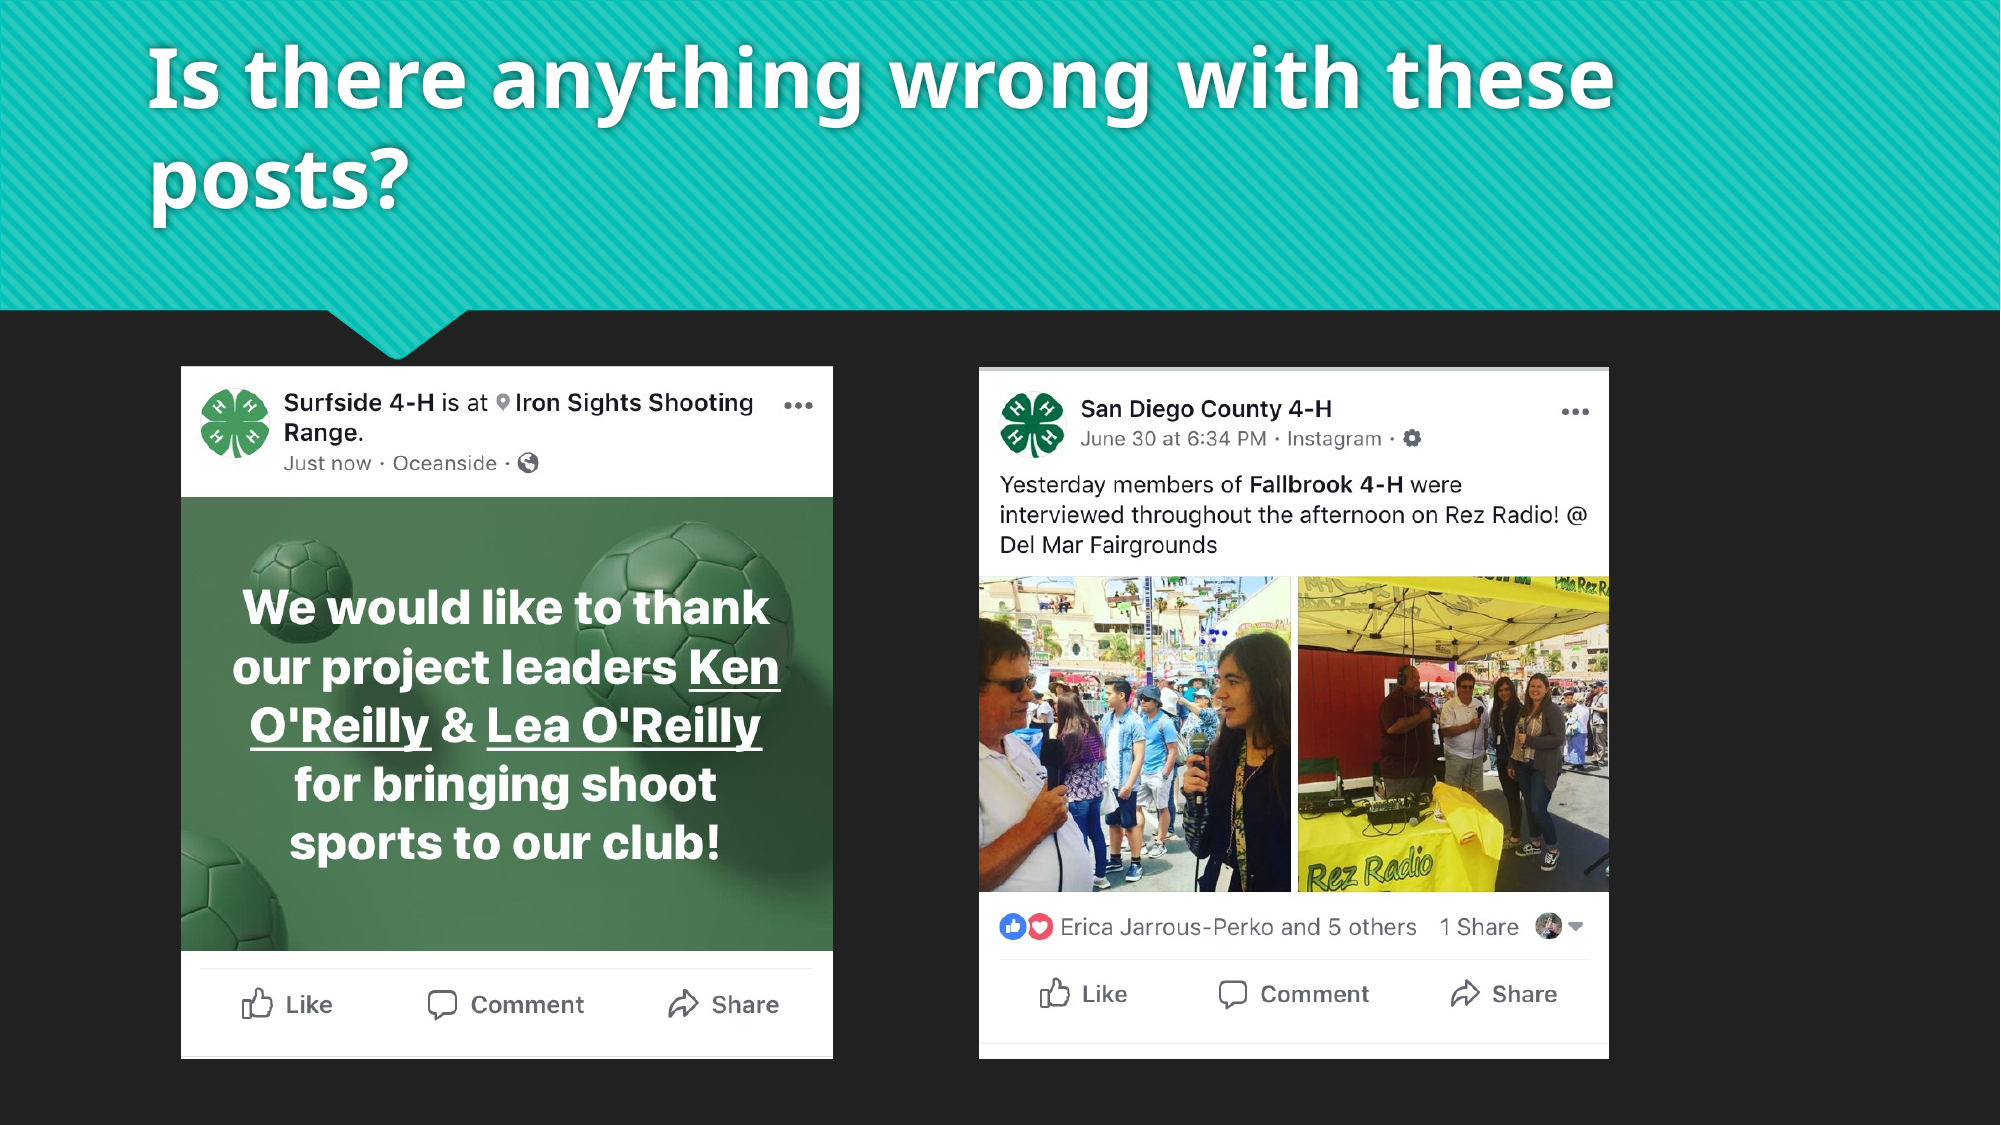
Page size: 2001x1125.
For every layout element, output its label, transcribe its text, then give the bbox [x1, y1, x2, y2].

title Is there anything wrong with these posts? [132, 73, 1868, 233]
picture [979, 367, 1609, 1059]
picture [181, 366, 833, 1059]
